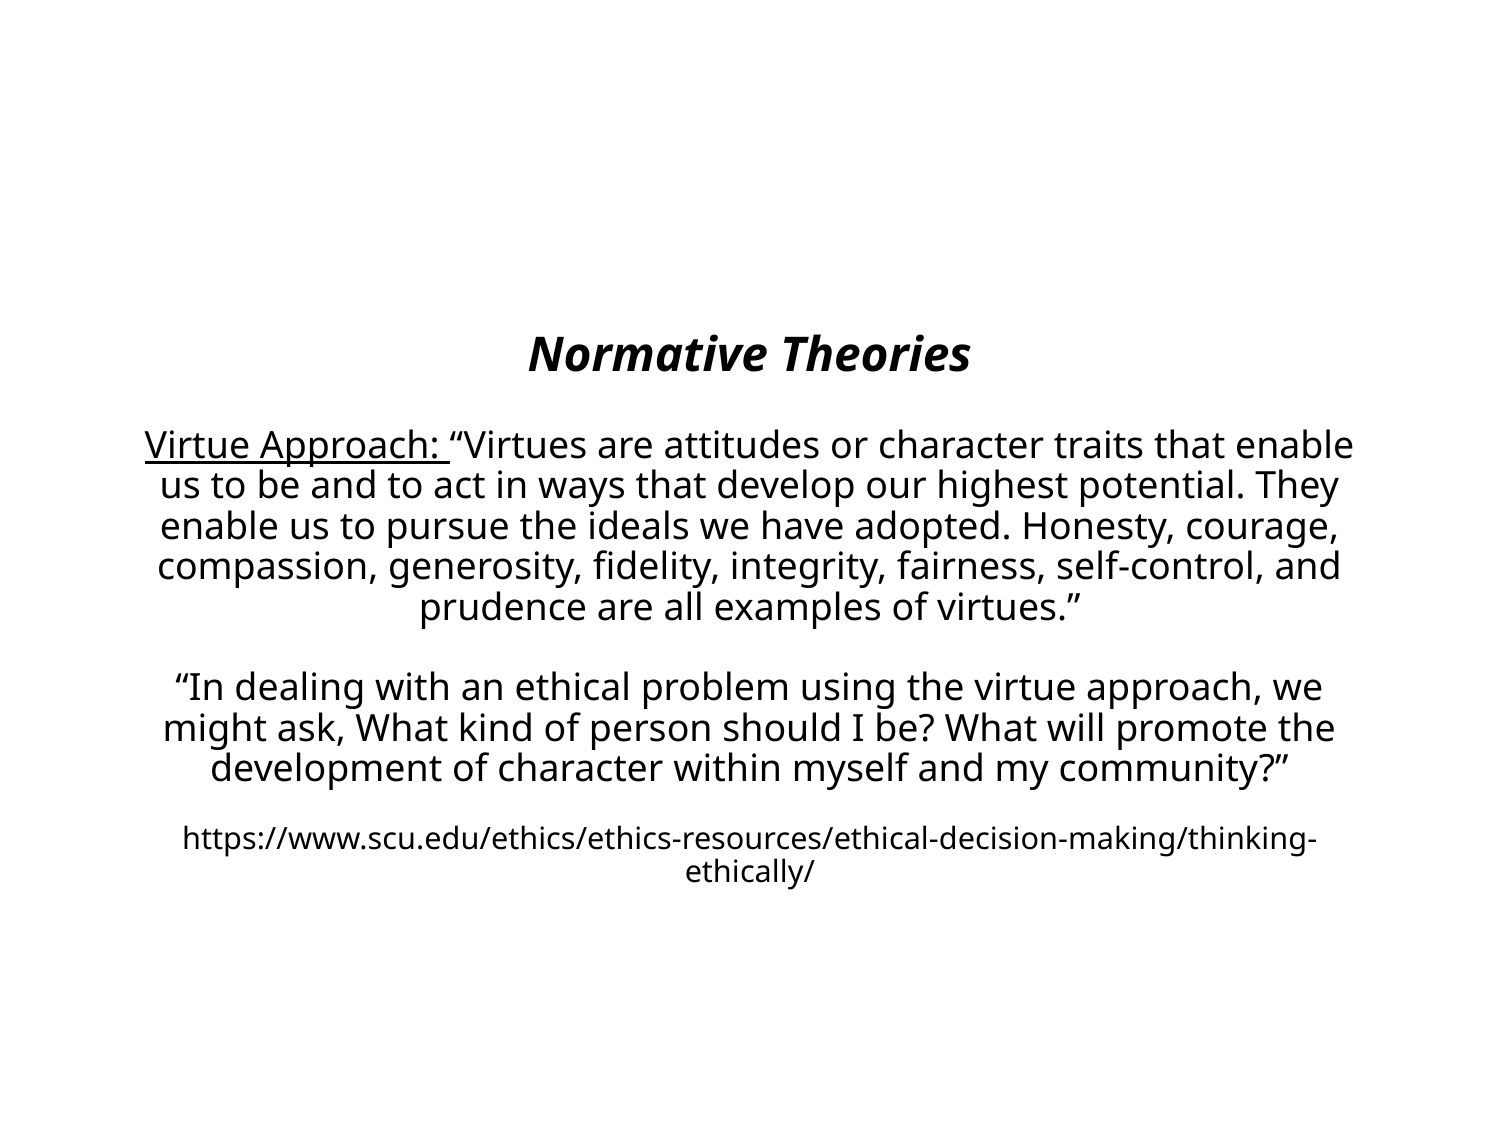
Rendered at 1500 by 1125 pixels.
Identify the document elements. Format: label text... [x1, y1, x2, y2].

title Normative Theories Virtue Approach: “Virtues are attitudes or character traits that enable us to be and to act in ways that develop our highest potential. They enable us to pursue the ideals we have adopted. Honesty, courage, compassion, generosity, fidelity, integrity, fairness, self-control, and prudence are all examples of virtues.” “In dealing with an ethical problem using the virtue approach, we might ask, What kind of person should I be? What will promote the development of character within myself and my community?” https://www.scu.edu/ethics/ethics-resources/ethical-decision-making/thinking-ethically/ [112, 249, 1388, 988]
